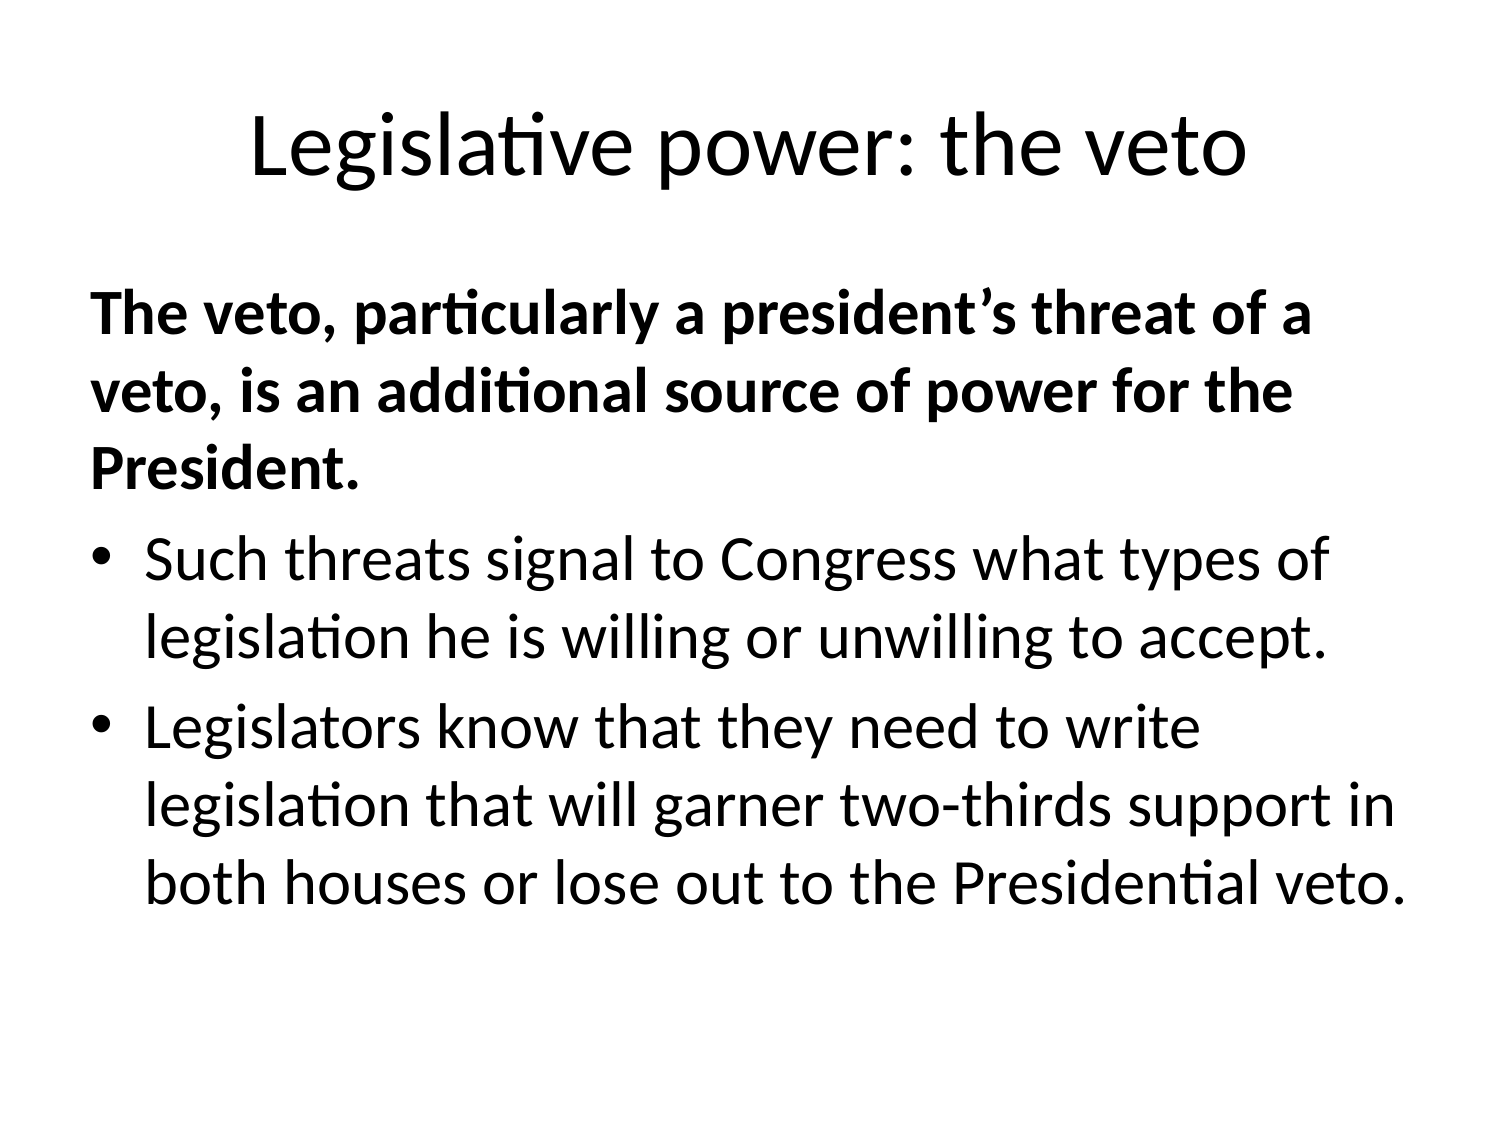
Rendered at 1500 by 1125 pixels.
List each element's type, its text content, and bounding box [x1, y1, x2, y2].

list The veto, particularly a president’s threat of a veto, is an additional source of power for the President. Such threats signal to Congress what types of legislation he is willing or unwilling to accept. Legislators know that they need to write legislation that will garner two-thirds support in both houses or lose out to the Presidential veto. [75, 262, 1425, 1005]
title Legislative power: the veto [75, 45, 1425, 233]
